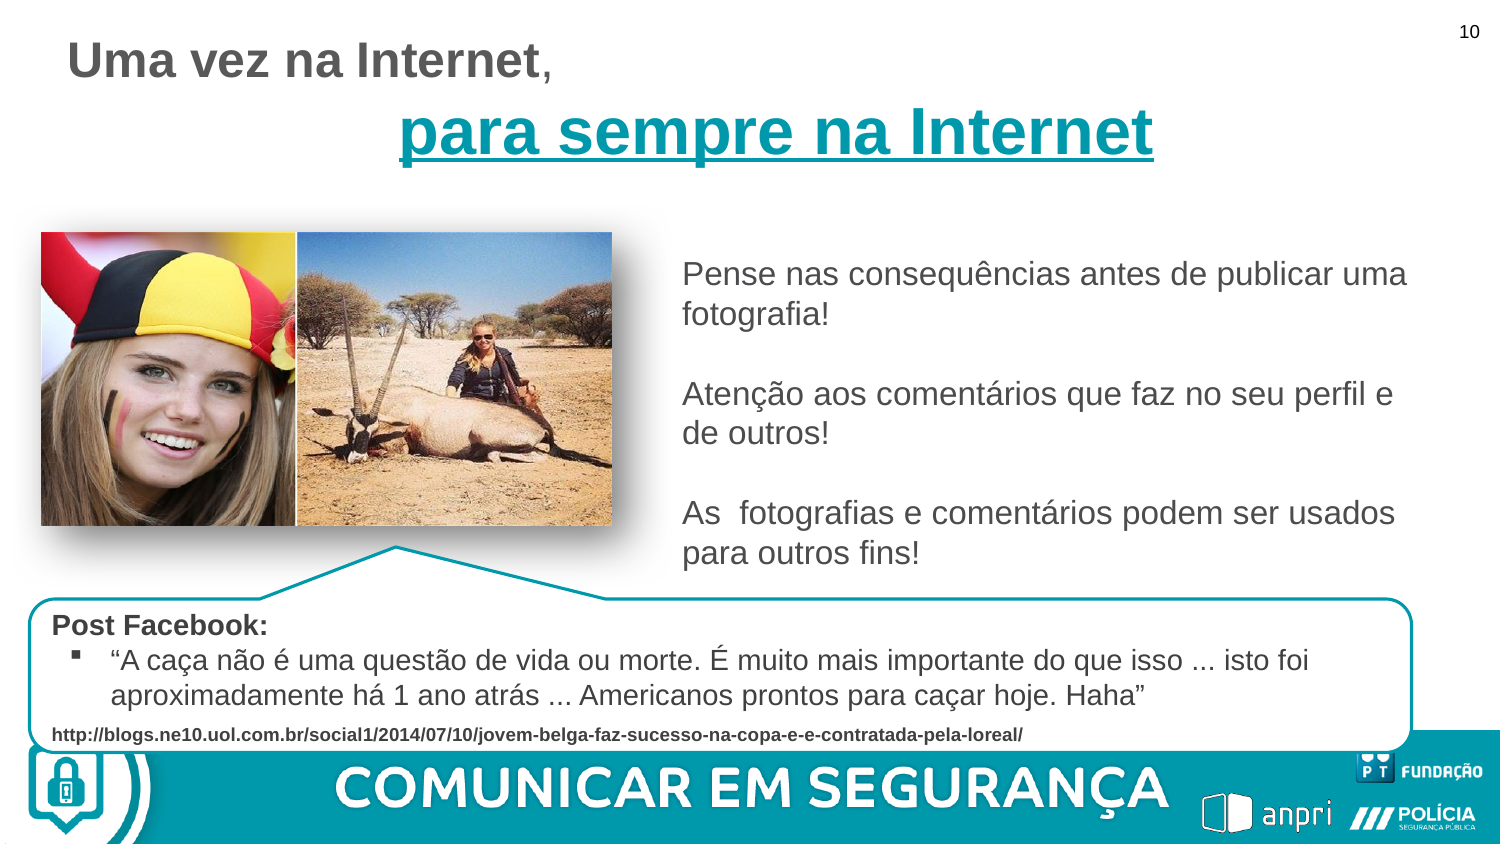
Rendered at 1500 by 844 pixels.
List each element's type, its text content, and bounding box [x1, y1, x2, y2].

picture [1380, 766, 1387, 777]
picture [5, 730, 1500, 844]
picture [1364, 766, 1371, 777]
picture [1378, 753, 1389, 761]
text_box 10 [1433, 8, 1500, 54]
text_box Uma vez na Internet, para sempre na Internet [53, 20, 1500, 175]
picture [40, 232, 612, 526]
picture [1362, 753, 1373, 762]
text_box Pense nas consequências antes de publicar uma fotografia! Atenção aos comentários que faz no seu perfil e de outros! As fotografias e comentários podem ser usados para outros fins! [667, 244, 1424, 579]
text_box Post Facebook: “A caça não é uma questão de vida ou morte. É muito mais importante do que isso ... isto foi aproximadamente há 1 ano atrás ... Americanos prontos para caçar hoje. Haha” http://blogs.ne10.uol.com.br/social1/2014/07/10/jovem-belga-faz-sucesso-na-copa-e-e-contratada-pela-loreal/ [29, 546, 1412, 753]
